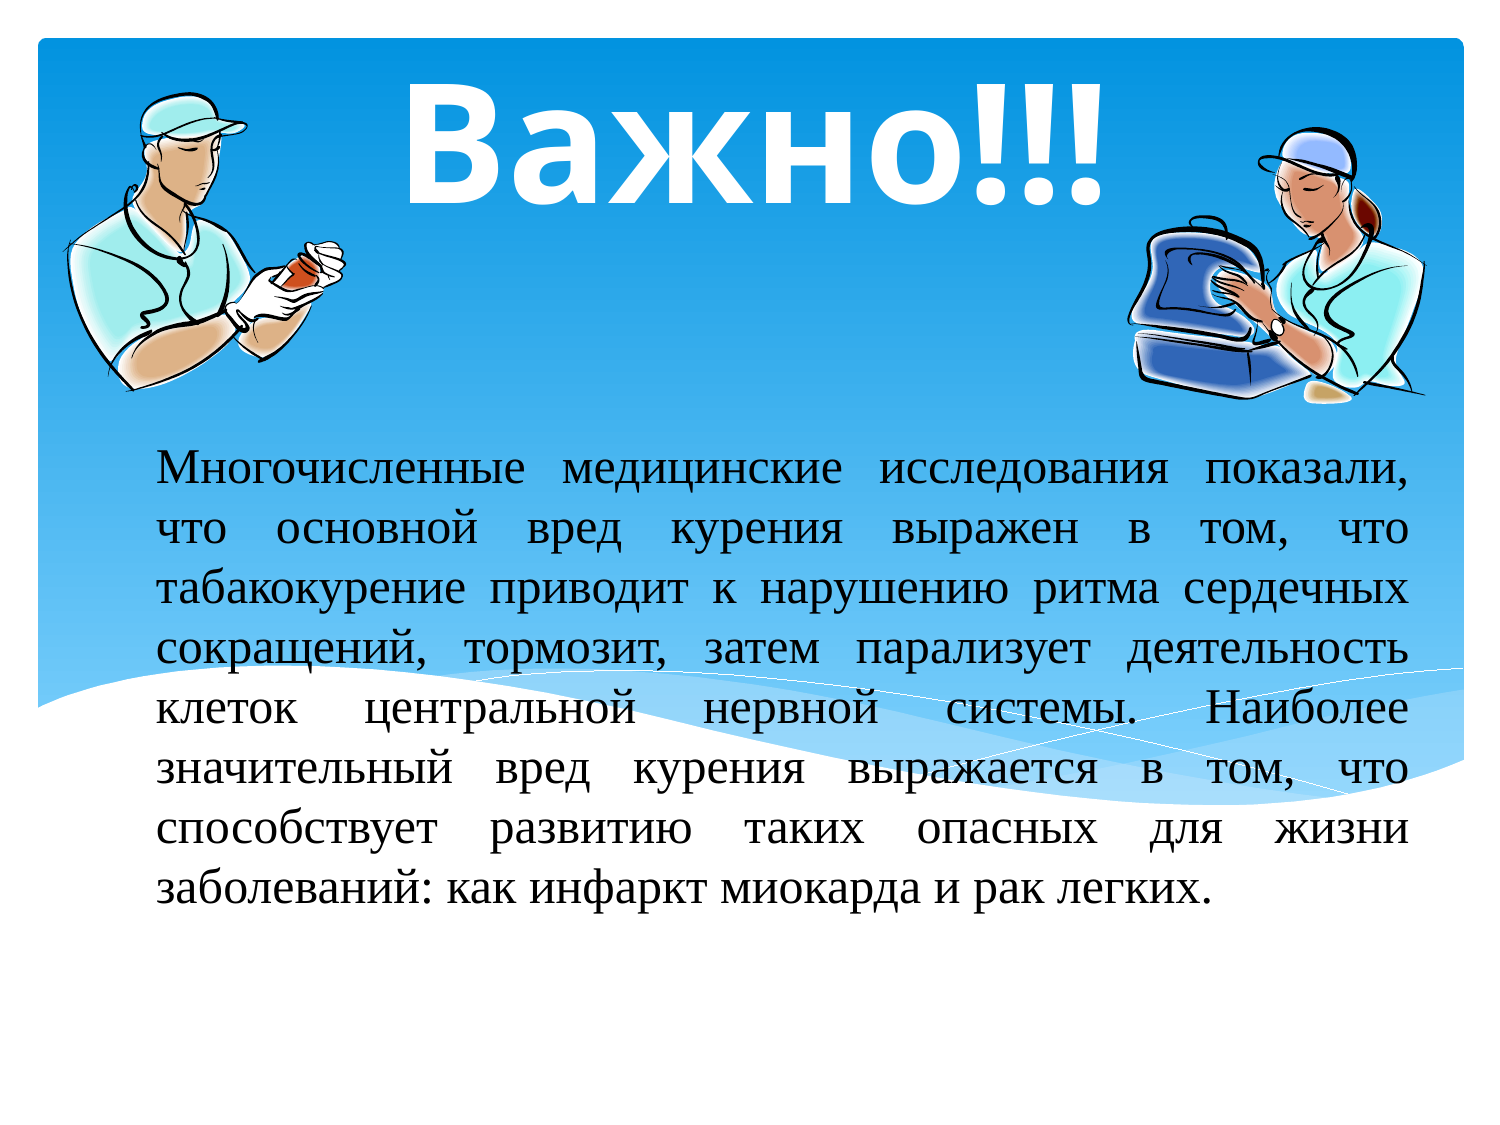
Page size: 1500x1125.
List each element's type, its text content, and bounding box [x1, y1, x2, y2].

picture [62, 94, 349, 395]
picture [1122, 128, 1430, 405]
text_box Многочисленные медицинские исследования показали, что основной вред курения выражен в том, что табакокурение приводит к нарушению ритма сердечных сокращений, тормозит, затем парализует деятельность клеток центральной нервной системы. Наиболее значительный вред курения выражается в том, что способствует развитию таких опасных для жизни заболеваний: как инфаркт миокарда и рак легких. [74, 373, 1425, 1050]
text_box Важно!!! [74, 42, 1425, 231]
